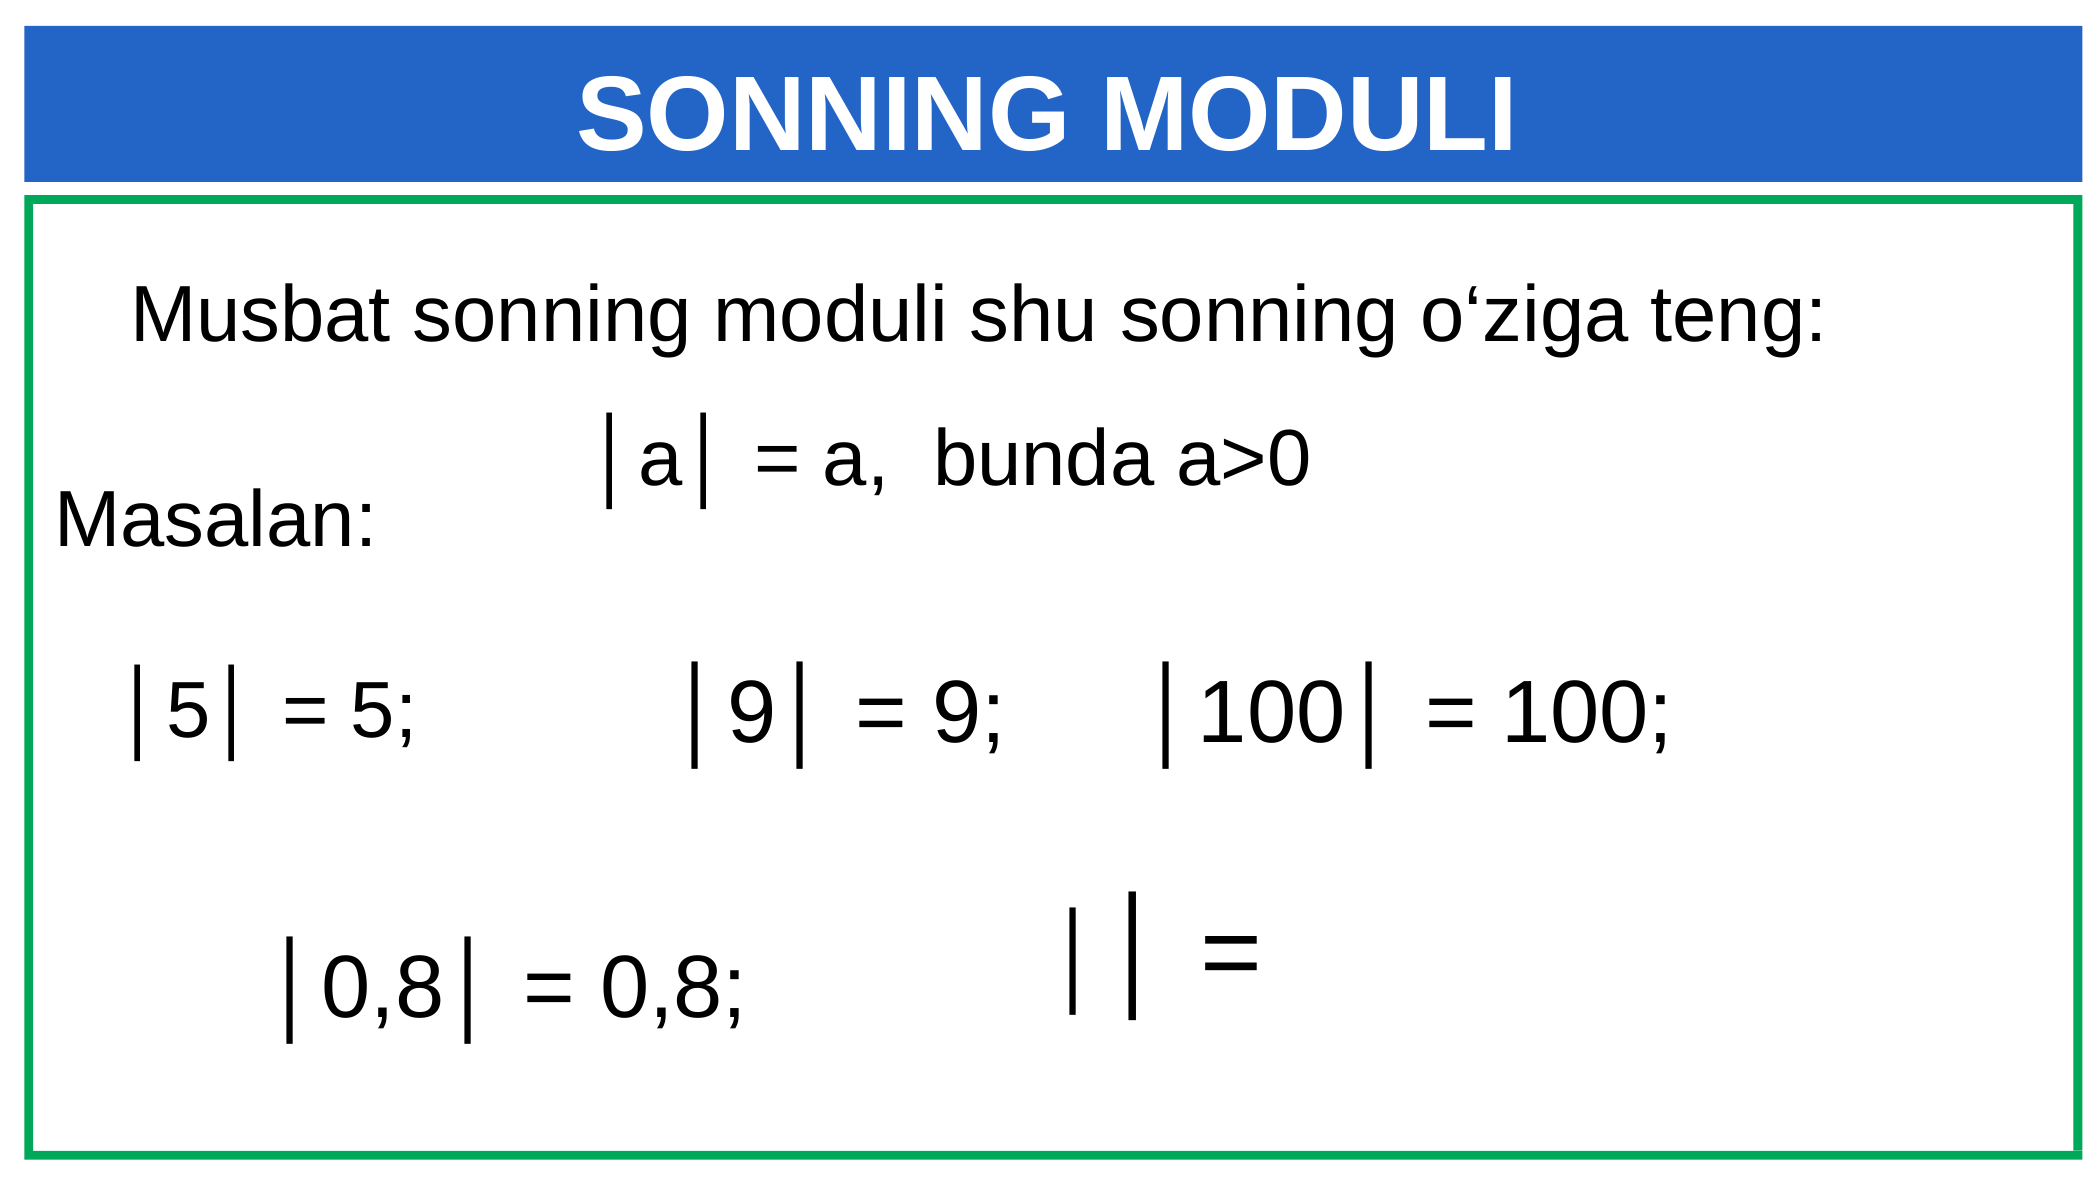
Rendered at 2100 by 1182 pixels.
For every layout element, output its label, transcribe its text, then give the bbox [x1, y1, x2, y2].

text_box │100│ = 100; [1127, 646, 1714, 768]
text_box SONNING MODULI [0, 36, 2039, 179]
list Masalan: │5│ = 5; [28, 467, 473, 909]
text_box │9│ = 9; [657, 646, 1046, 768]
list Musbat sonning moduli shu sonning o‘ziga teng: │a│ = a, bunda a>0 [104, 214, 1996, 504]
text_box │0,8│ = 0,8; [251, 921, 788, 1043]
